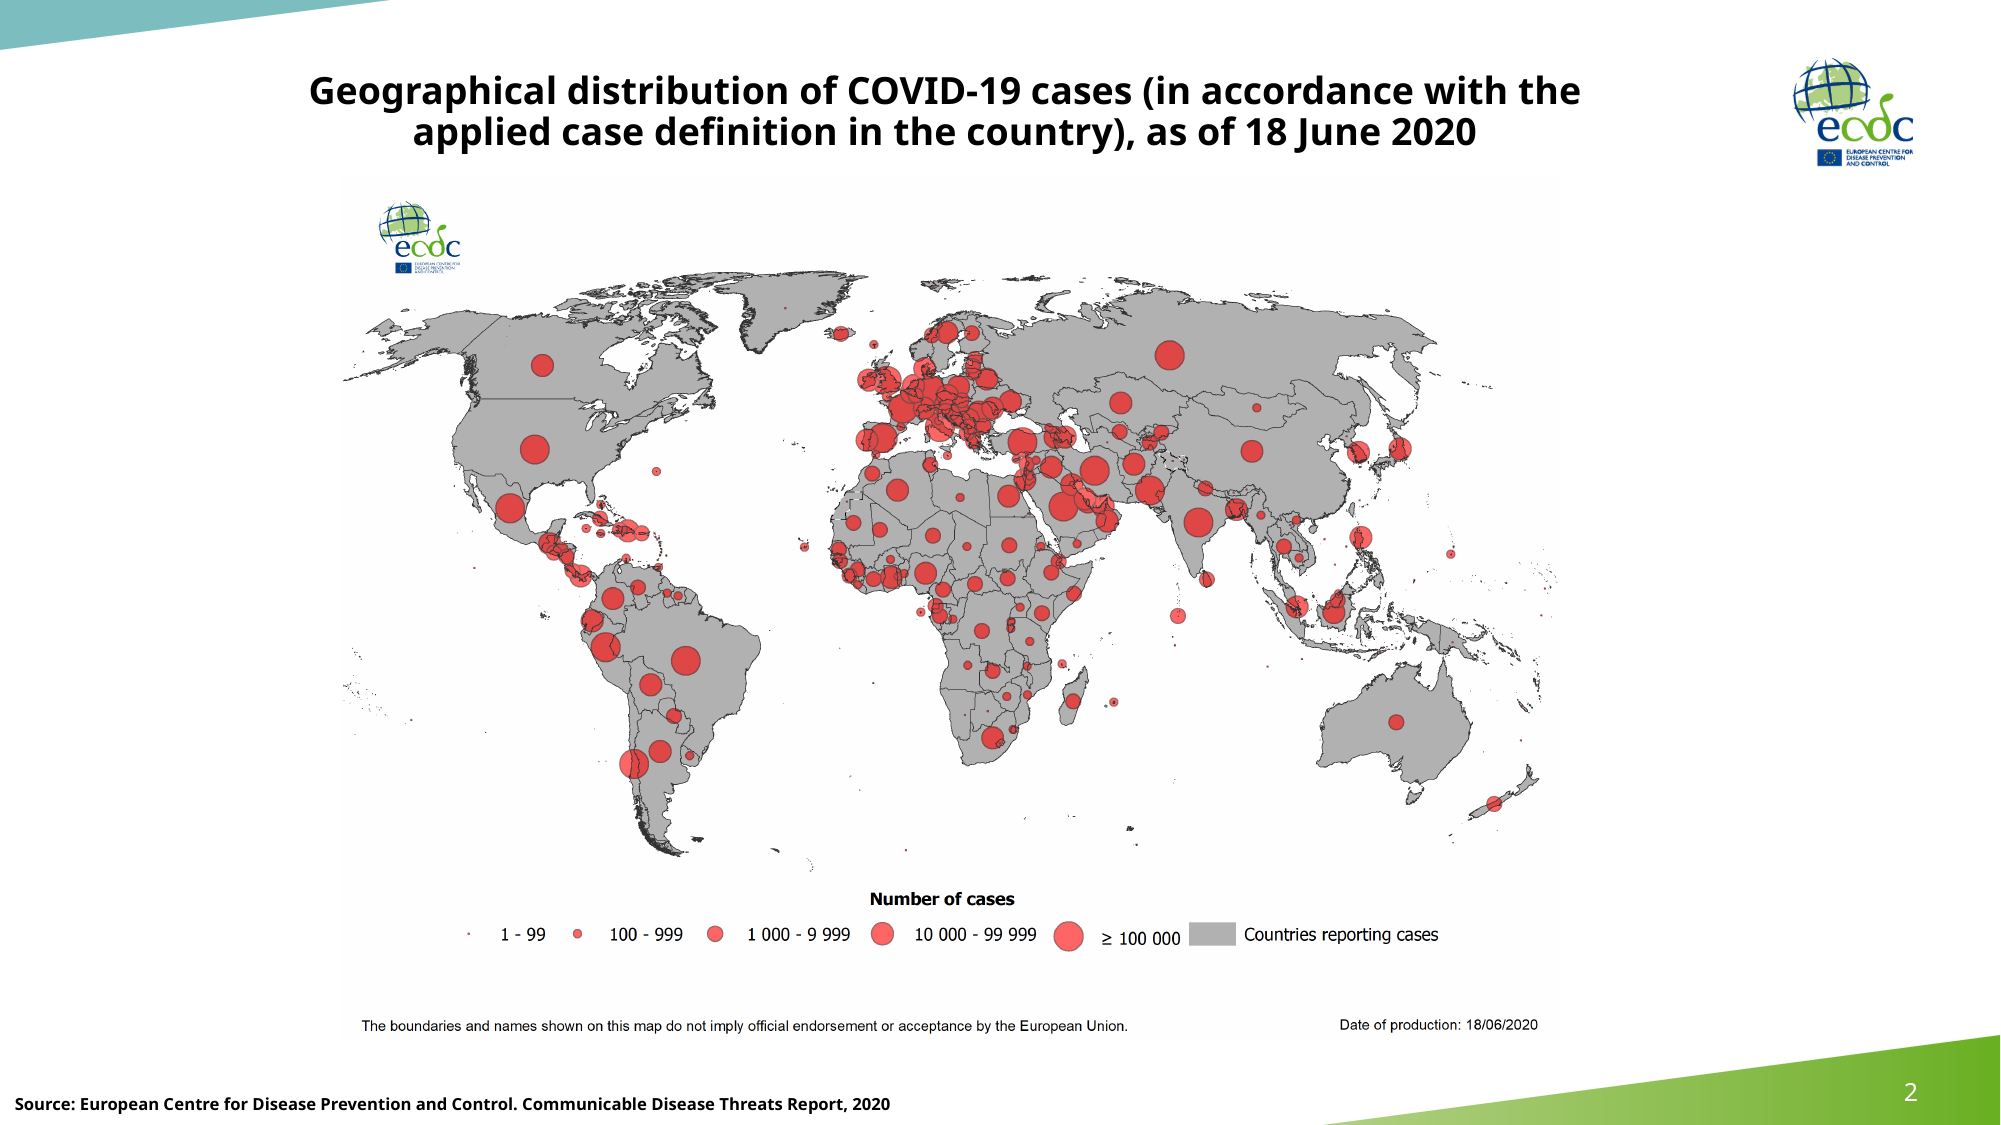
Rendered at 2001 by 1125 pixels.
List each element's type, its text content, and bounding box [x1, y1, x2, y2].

title Geographical distribution of COVID-19 cases (in accordance with the applied case definition in the country), as of 18 June 2020 [247, 34, 1644, 192]
slide_number 2 [1483, 1062, 1934, 1123]
picture [0, 0, 2001, 1125]
